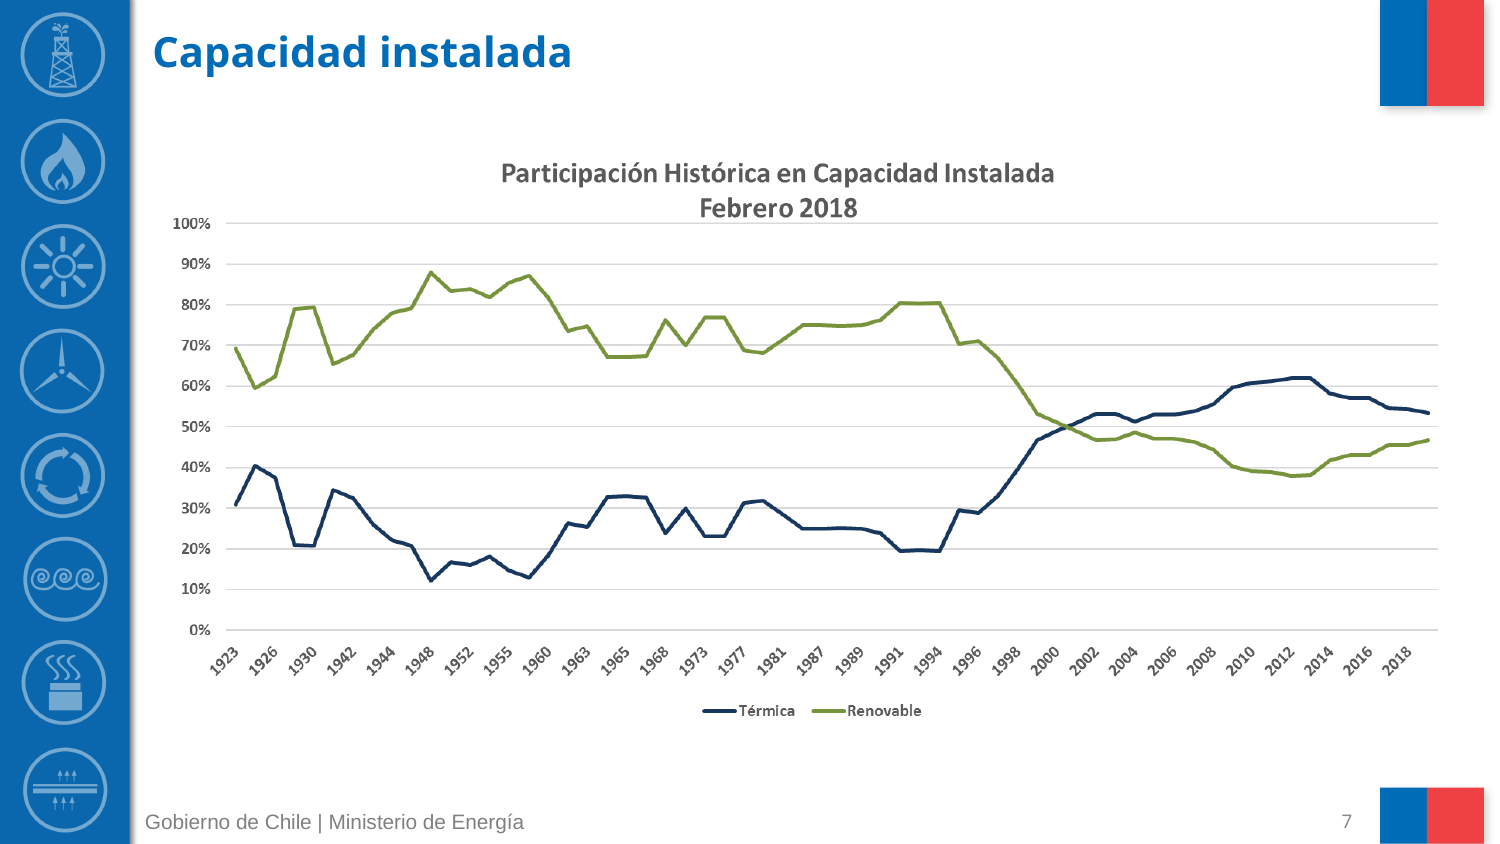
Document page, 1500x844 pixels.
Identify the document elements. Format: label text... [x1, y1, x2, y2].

text_box Gobierno de Chile | Ministerio de Energía [130, 801, 550, 843]
slide_number 7 [1017, 810, 1368, 835]
picture [161, 146, 1458, 735]
picture [0, 0, 151, 844]
title Capacidad instalada [137, 18, 1365, 160]
